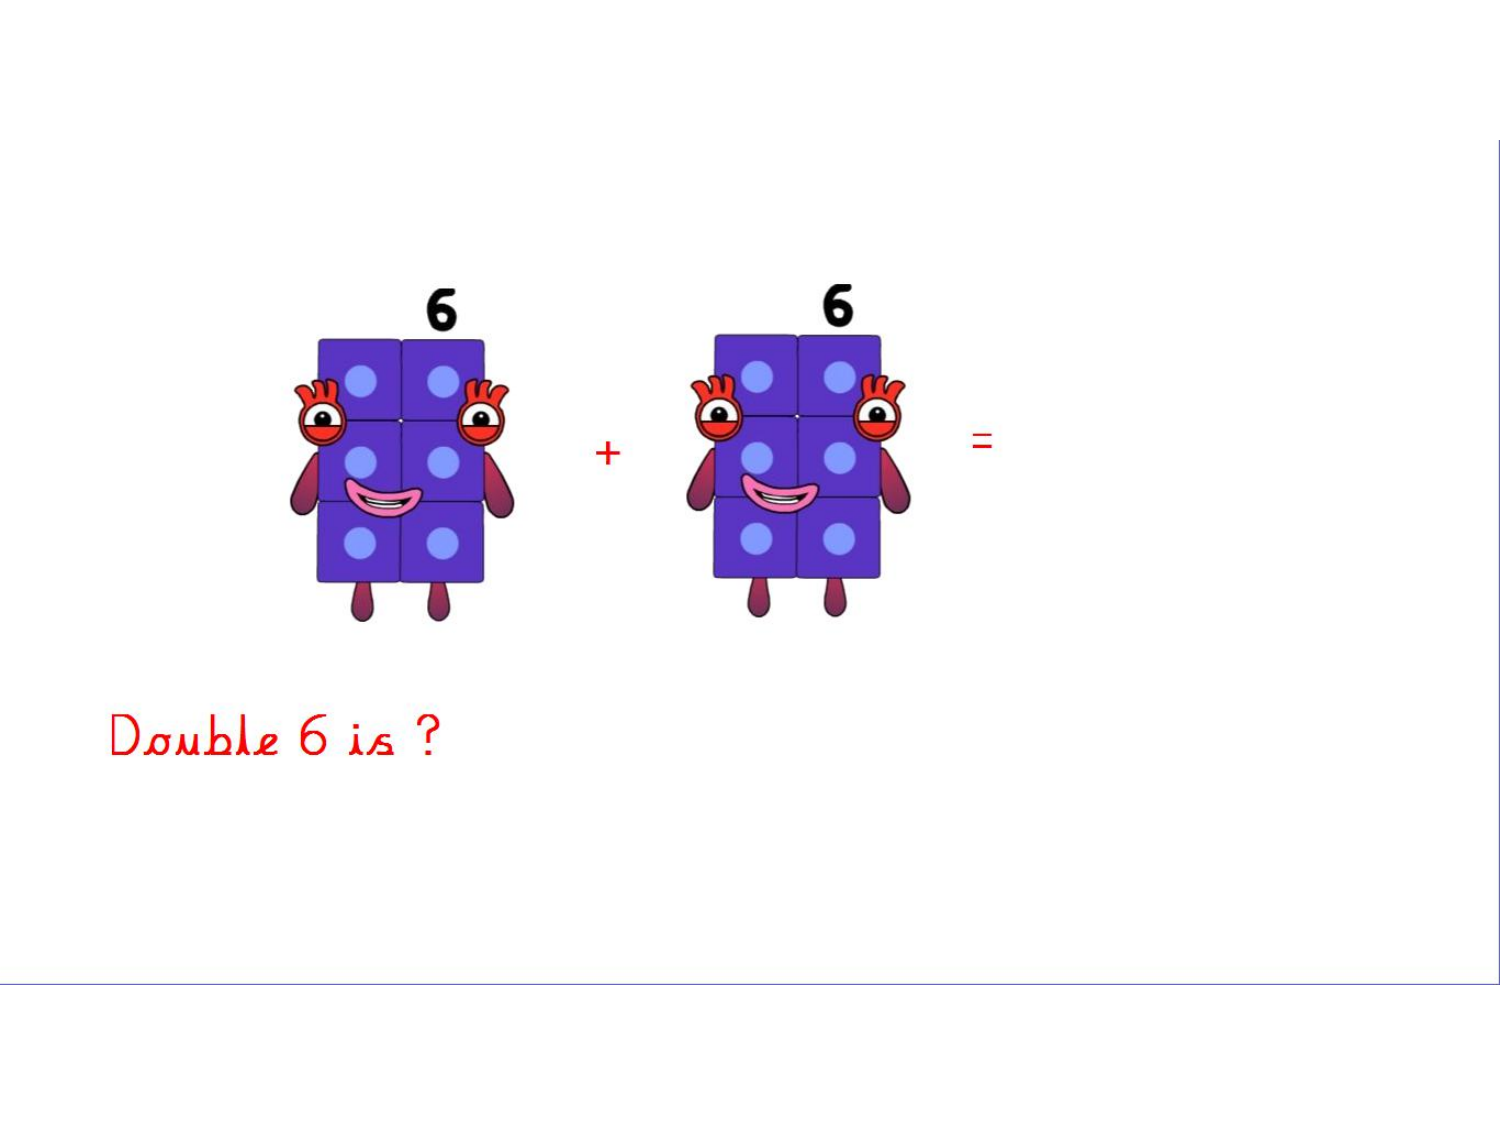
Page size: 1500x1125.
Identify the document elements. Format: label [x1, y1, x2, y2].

picture [0, 140, 1500, 985]
